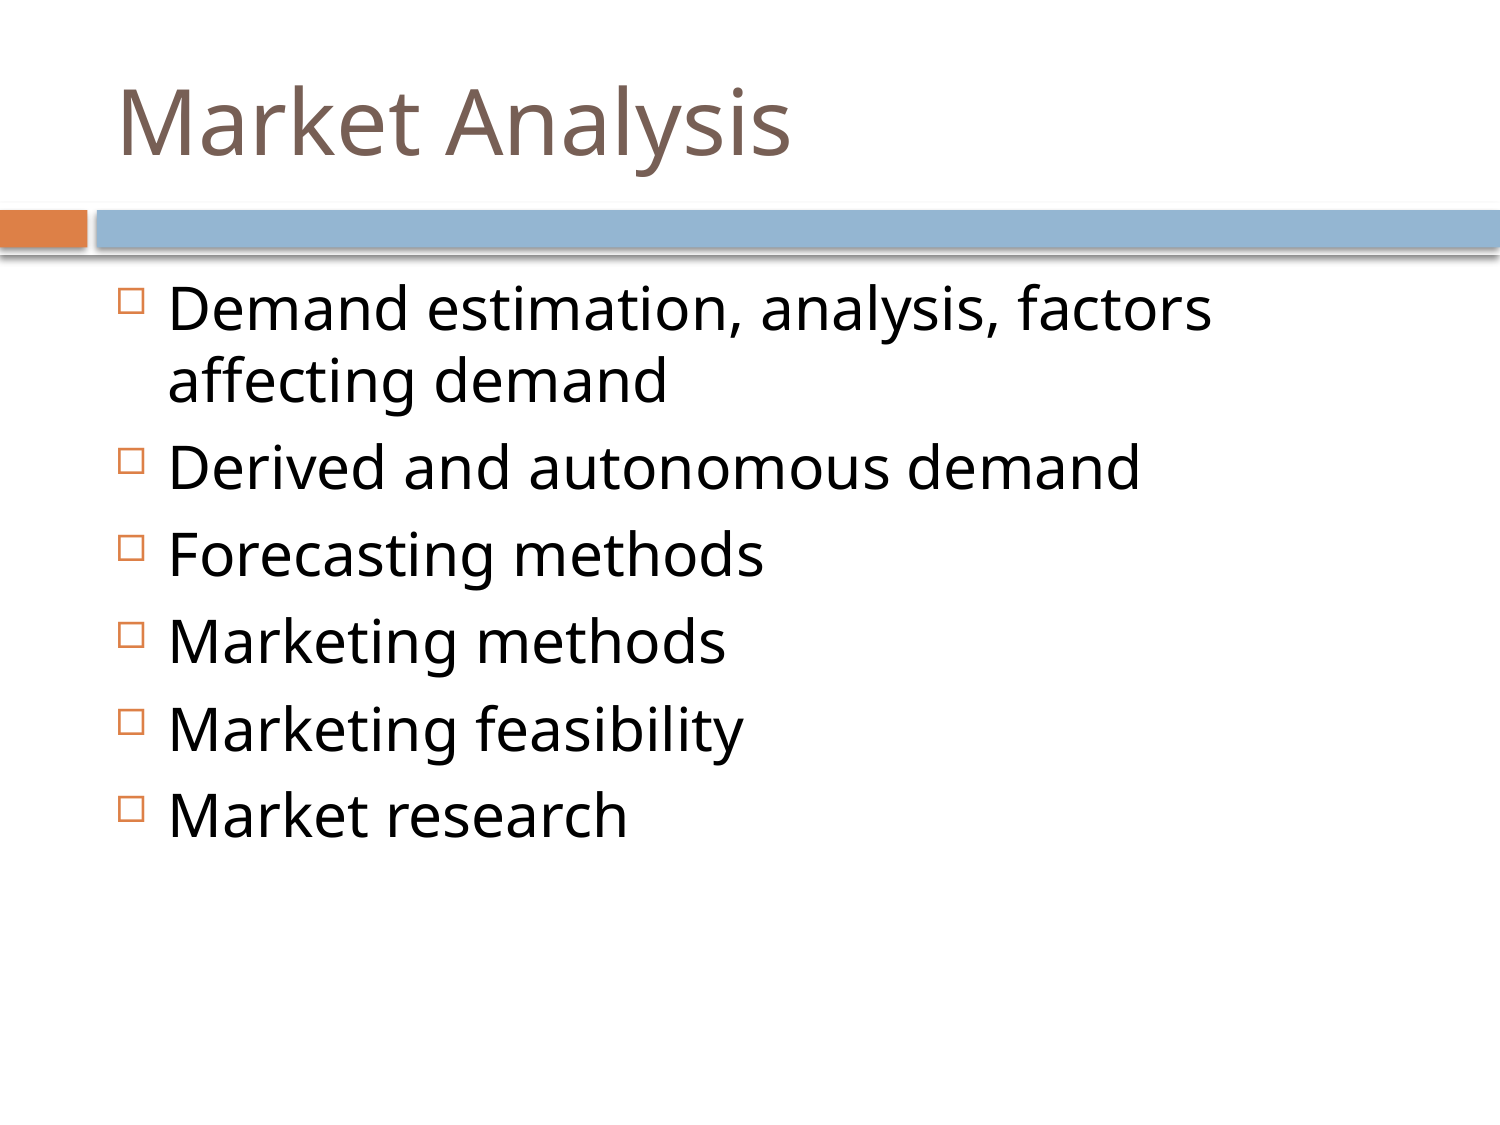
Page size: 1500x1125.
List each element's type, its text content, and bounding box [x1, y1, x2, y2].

list Demand estimation, analysis, factors affecting demand Derived and autonomous demand Forecasting methods Marketing methods Marketing feasibility Market research [100, 262, 1438, 1000]
title Market Analysis [100, 37, 1438, 200]
